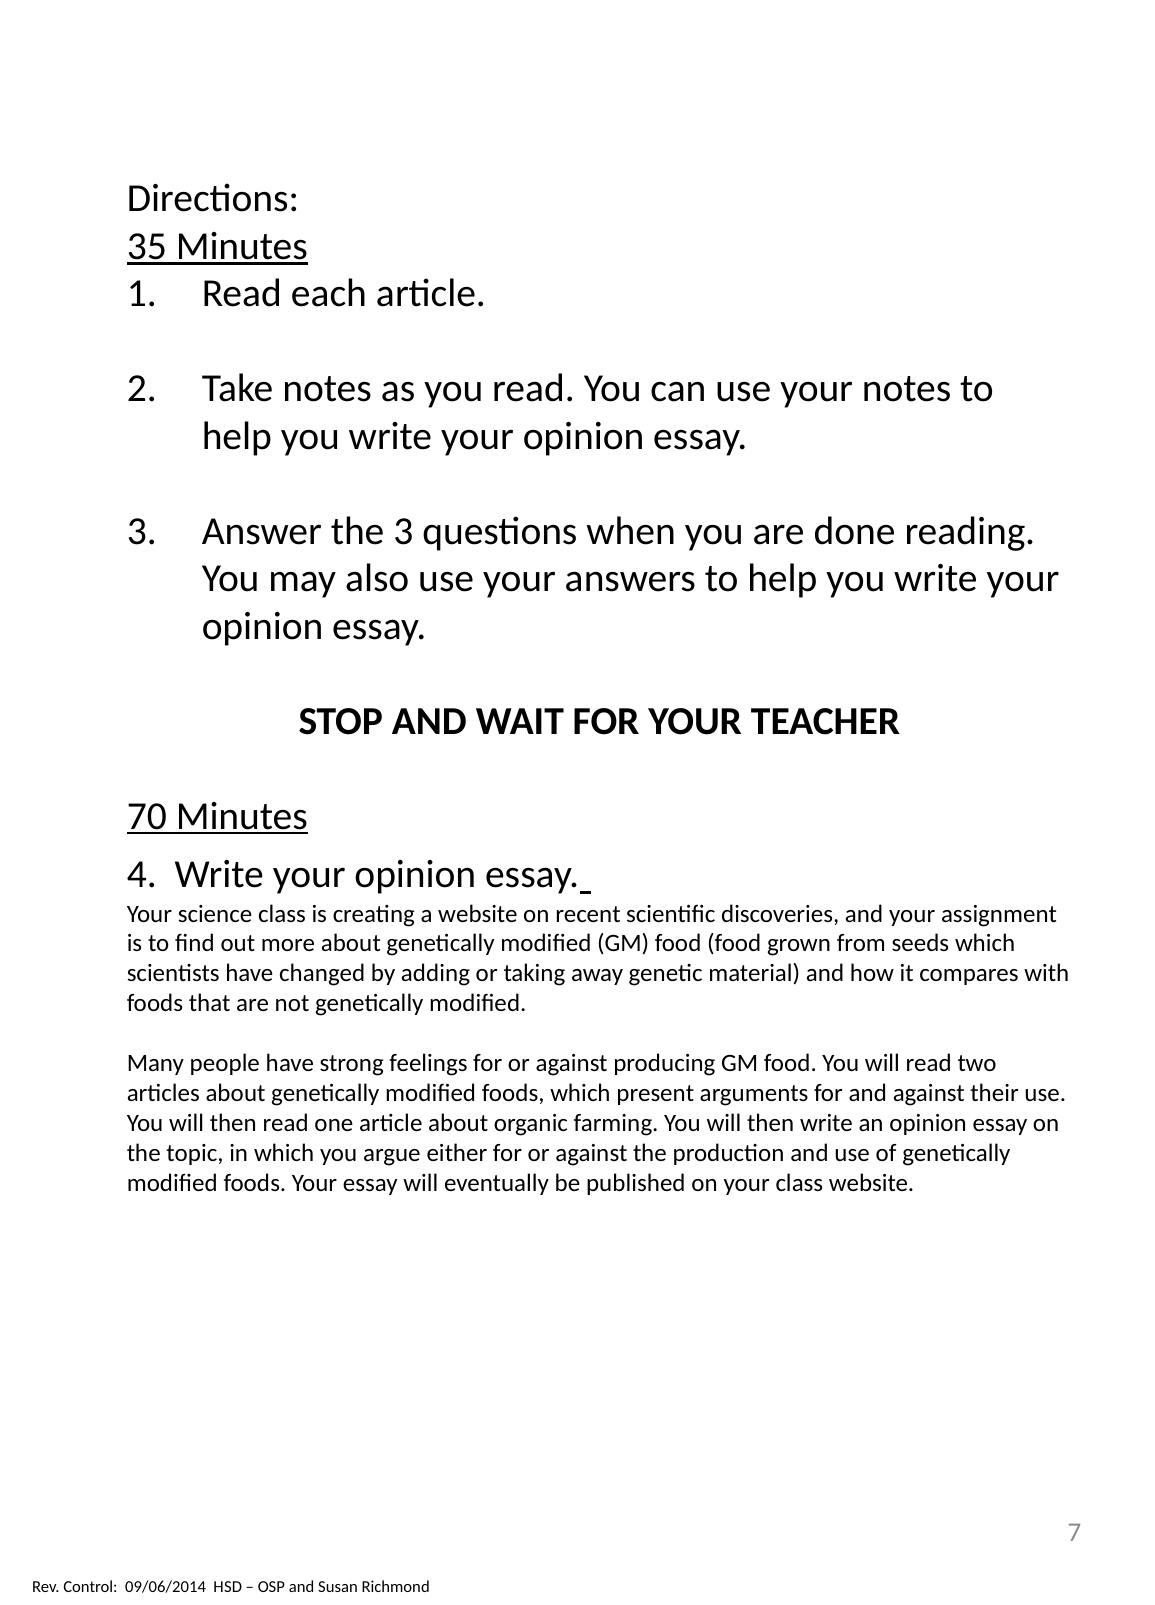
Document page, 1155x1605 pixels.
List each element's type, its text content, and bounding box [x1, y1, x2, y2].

slide_number 7 [827, 1487, 1098, 1573]
text_box Directions: 35 Minutes Read each article. Take notes as you read. You can use your notes to help you write your opinion essay. Answer the 3 questions when you are done reading. You may also use your answers to help you write your opinion essay. STOP AND WAIT FOR YOUR TEACHER 70 Minutes 4. Write your opinion essay. Your science class is creating a website on recent scientific discoveries, and your assignment is to find out more about genetically modified (GM) food (food grown from seeds which scientists have changed by adding or taking away genetic material) and how it compares with foods that are not genetically modified. Many people have strong feelings for or against producing GM food. You will read two articles about genetically modified foods, which present arguments for and against their use. You will then read one article about organic farming. You will then write an opinion essay on the topic, in which you argue either for or against the production and use of genetically modified foods. Your essay will eventually be published on your class website. [112, 164, 1088, 1204]
